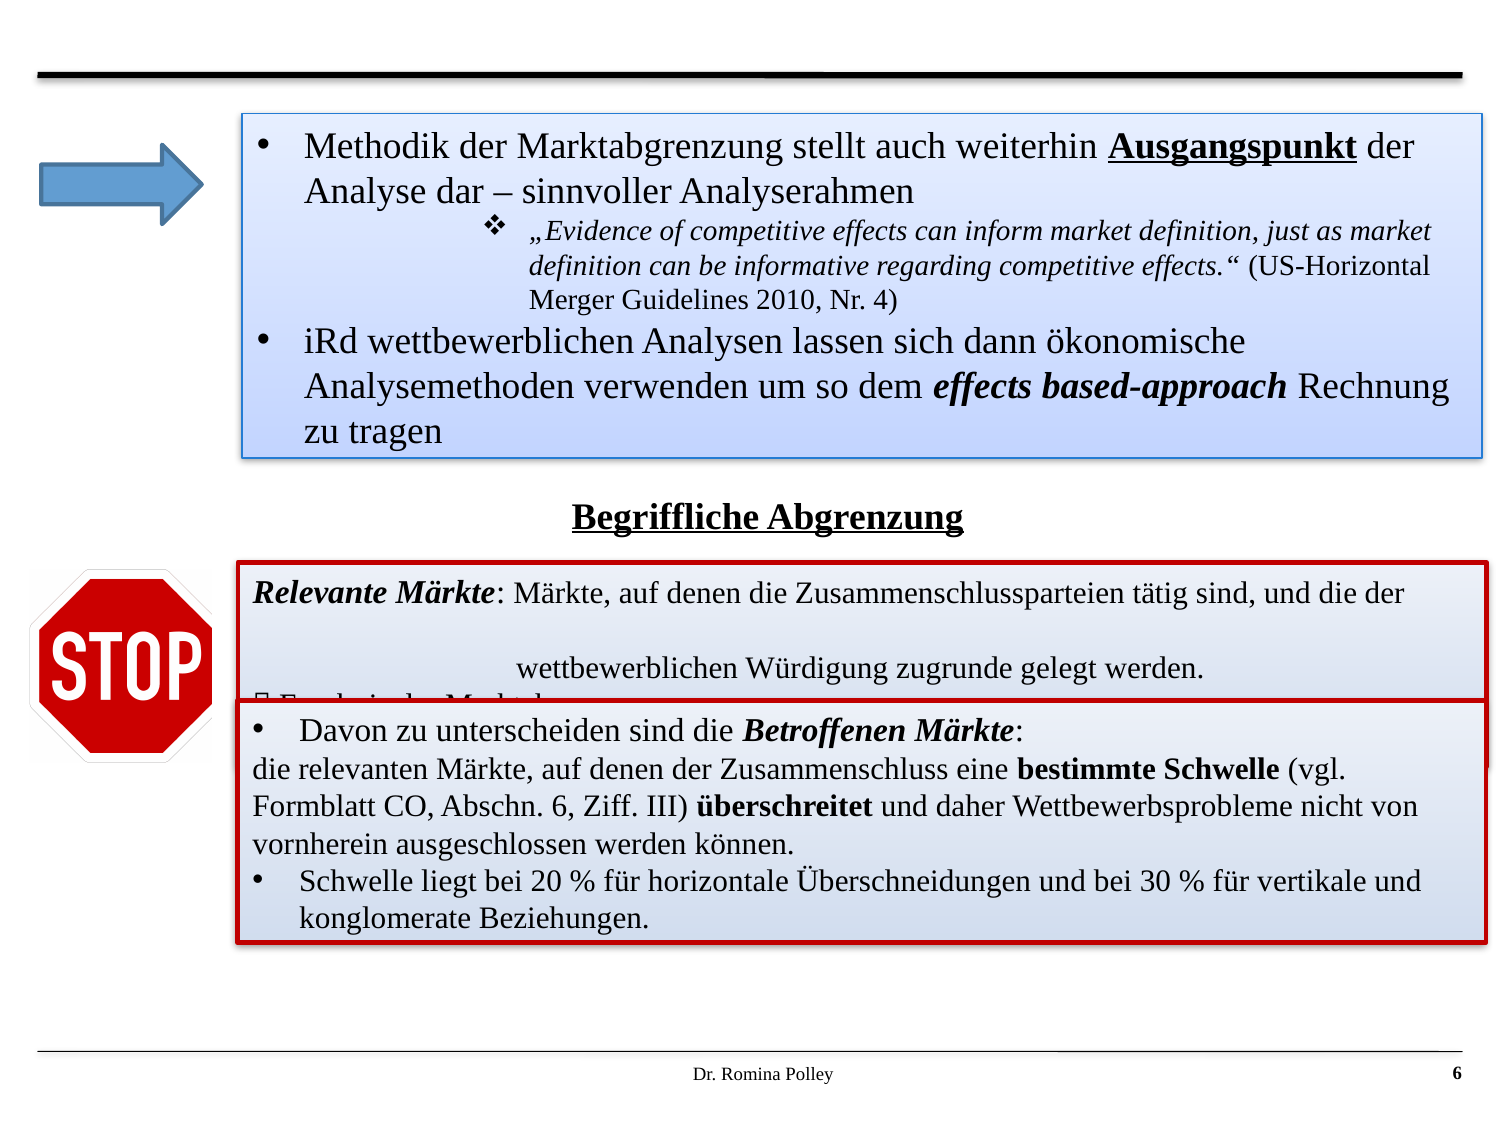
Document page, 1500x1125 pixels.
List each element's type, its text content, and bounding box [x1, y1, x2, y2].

picture [29, 569, 212, 764]
list Begriffliche Abgrenzung [53, 491, 1483, 812]
footer Dr. Romina Polley [236, 1061, 1290, 1092]
text_box Relevante Märkte: Märkte, auf denen die Zusammenschlussparteien tätig sind, und die der wettbewerblichen Würdigung zugrunde gelegt werden.  Ergebnis der Marktabgrenzung [237, 562, 1487, 700]
text_box Methodik der Marktabgrenzung stellt auch weiterhin Ausgangspunkt der Analyse dar – sinnvoller Analyserahmen „Evidence of competitive effects can inform market definition, just as market definition can be informative regarding competitive effects.“ (US-Horizontal Merger Guidelines 2010, Nr. 4) iRd wettbewerblichen Analysen lassen sich dann ökonomische Analysemethoden verwenden um so dem effects based-approach Rechnung zu tragen [241, 113, 1483, 459]
text_box Davon zu unterscheiden sind die Betroffenen Märkte: die relevanten Märkte, auf denen der Zusammenschluss eine bestimmte Schwelle (vgl. Formblatt CO, Abschn. 6, Ziff. III) überschreitet und daher Wettbewerbsprobleme nicht von vornherein ausgeschlossen werden können. Schwelle liegt bei 20 % für horizontale Überschneidungen und bei 30 % für vertikale und konglomerate Beziehungen. [237, 700, 1487, 943]
text_box [39, 142, 204, 227]
